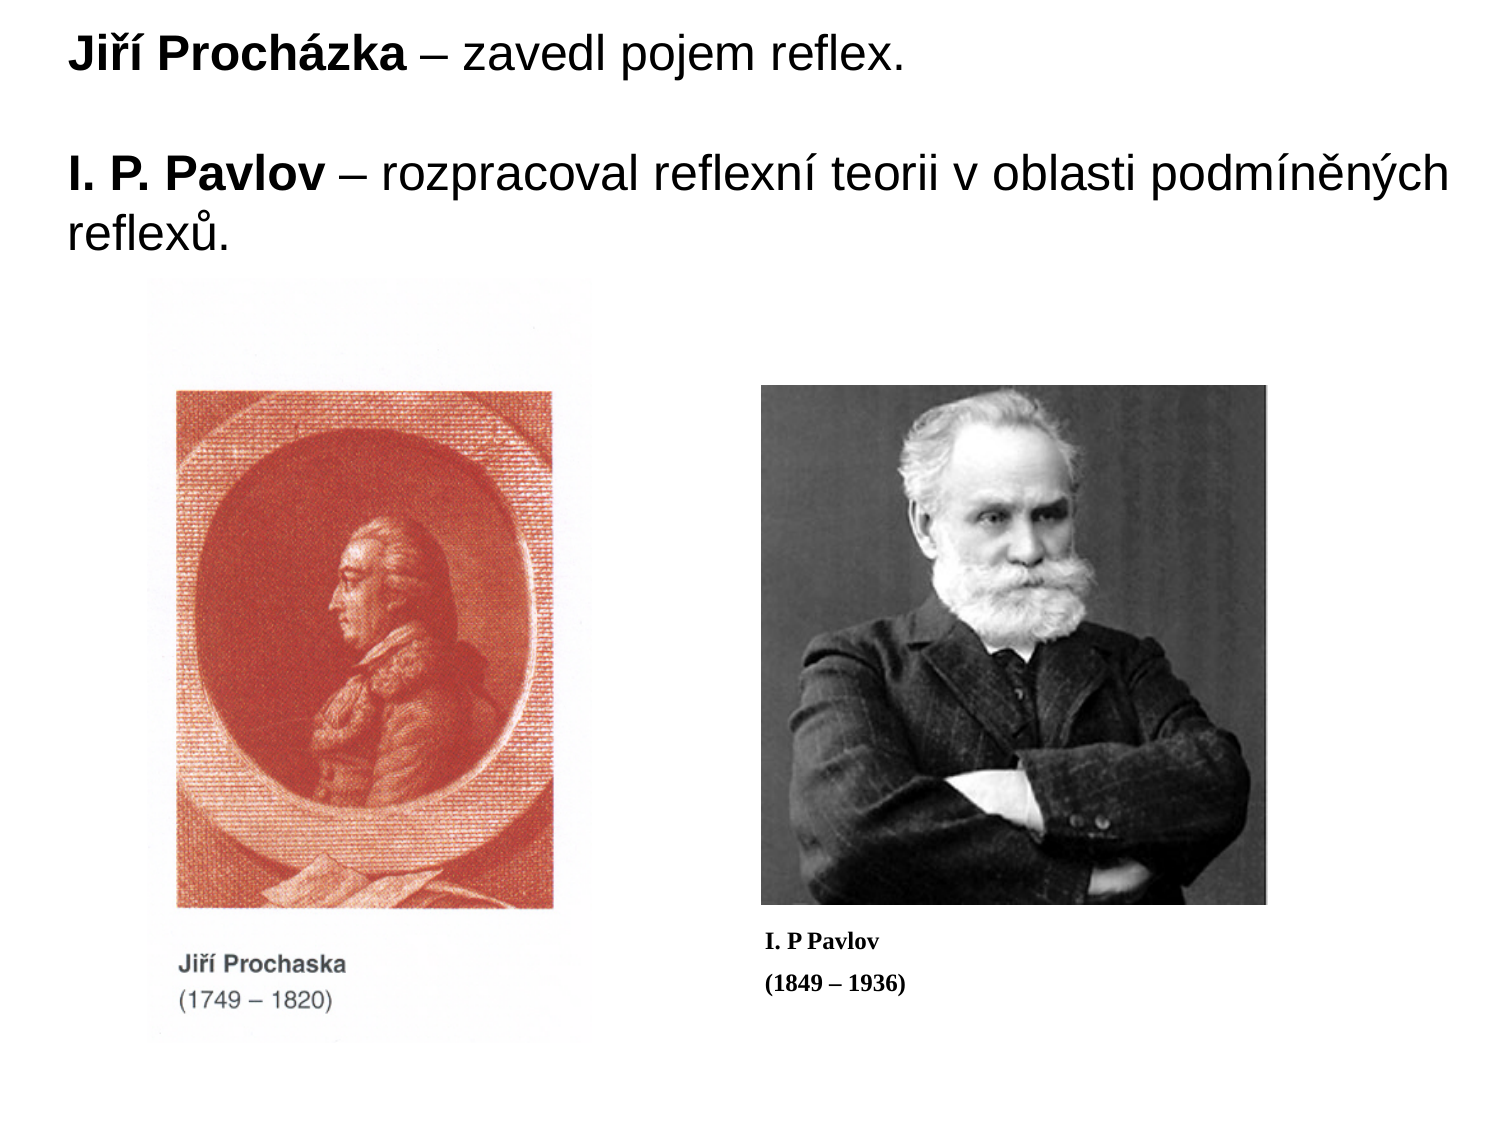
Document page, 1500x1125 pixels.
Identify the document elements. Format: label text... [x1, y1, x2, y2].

text_box Jiří Procházka – zavedl pojem reflex. I. P. Pavlov – rozpracoval reflexní teorii v oblasti podmíněných reflexů. [53, 12, 1500, 268]
text_box I. P Pavlov (1849 – 1936) [749, 916, 1034, 1004]
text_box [147, 278, 592, 1043]
picture [761, 385, 1268, 906]
